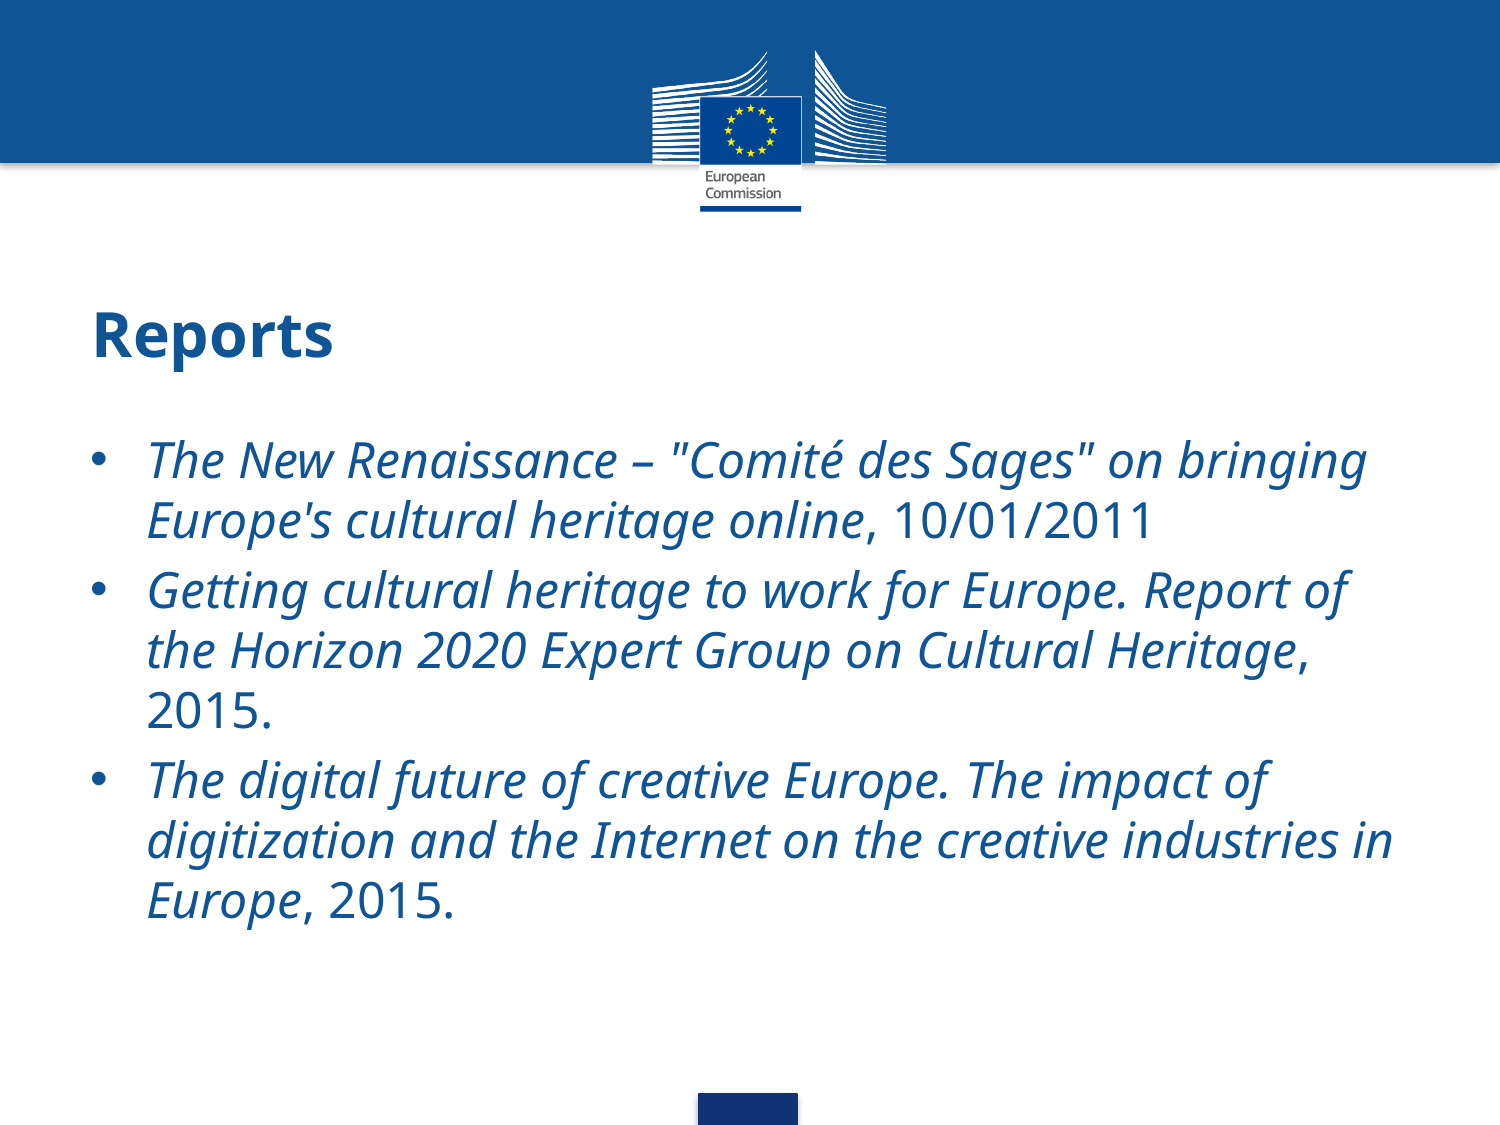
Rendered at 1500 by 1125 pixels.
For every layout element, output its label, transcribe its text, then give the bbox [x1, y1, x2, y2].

list The New Renaissance – "Comité des Sages" on bringing Europe's cultural heritage online, 10/01/2011 Getting cultural heritage to work for Europe. Report of the Horizon 2020 Expert Group on Cultural Heritage, 2015. The digital future of creative Europe. The impact of digitization and the Internet on the creative industries in Europe, 2015. [74, 420, 1426, 1018]
title Reports [76, 255, 1428, 410]
